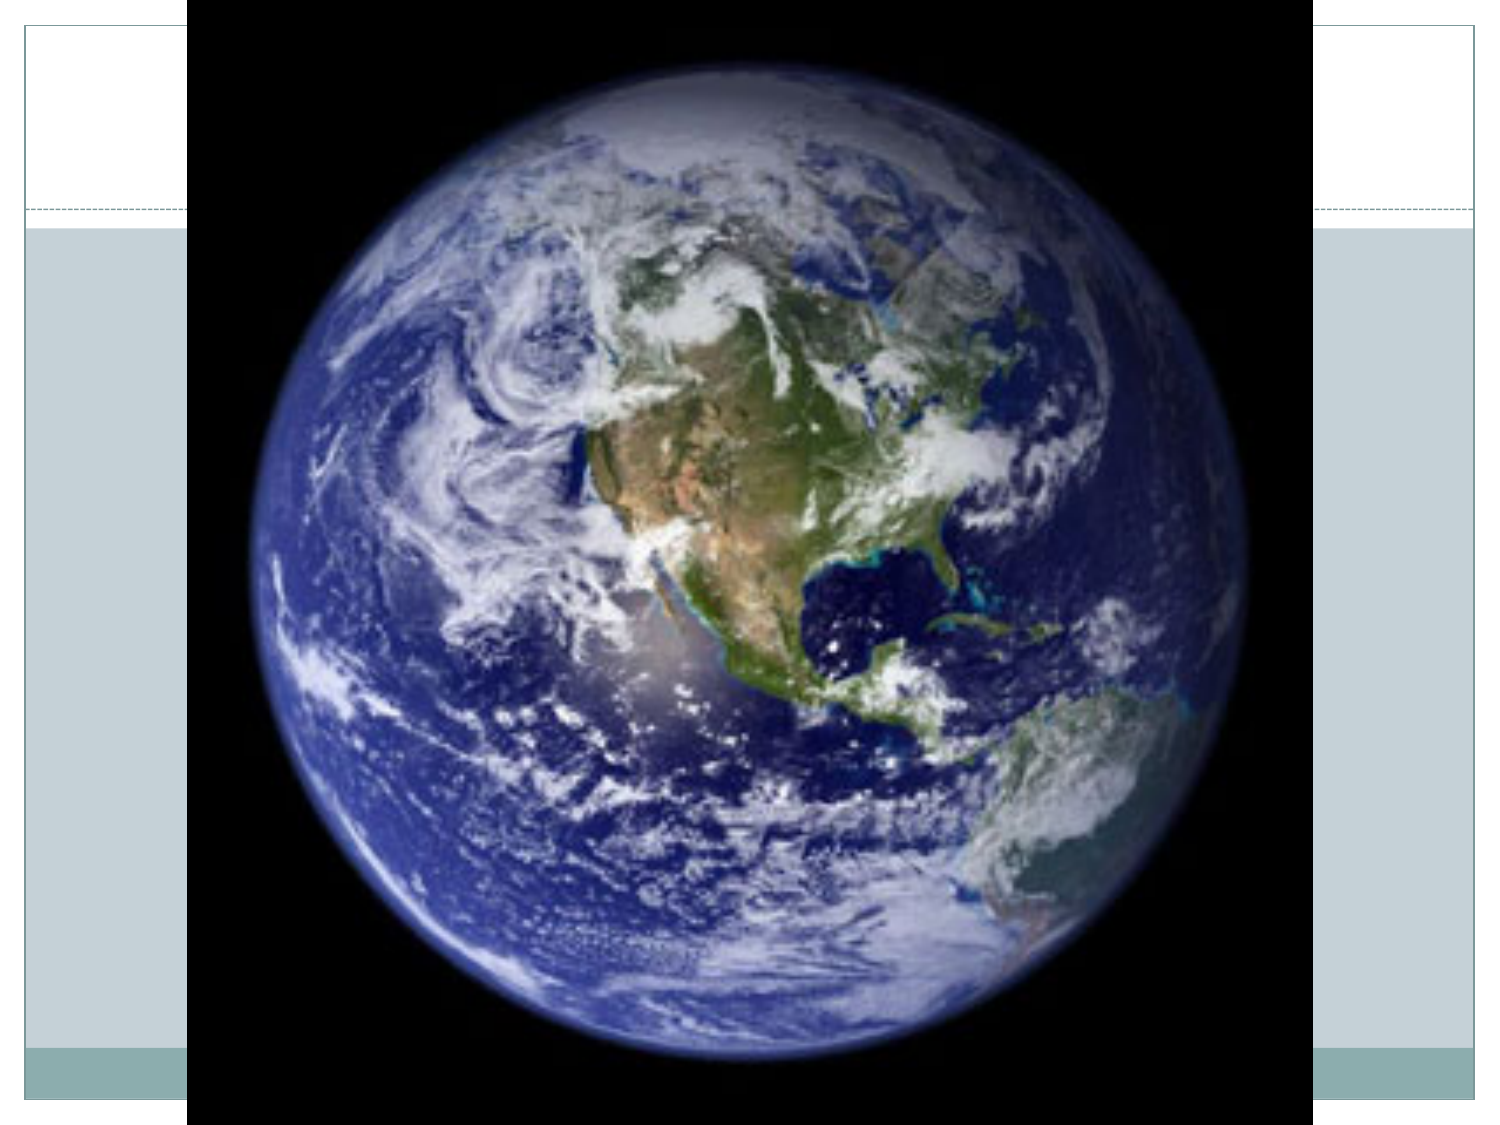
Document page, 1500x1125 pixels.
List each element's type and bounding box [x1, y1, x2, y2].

picture [187, 0, 1313, 1125]
